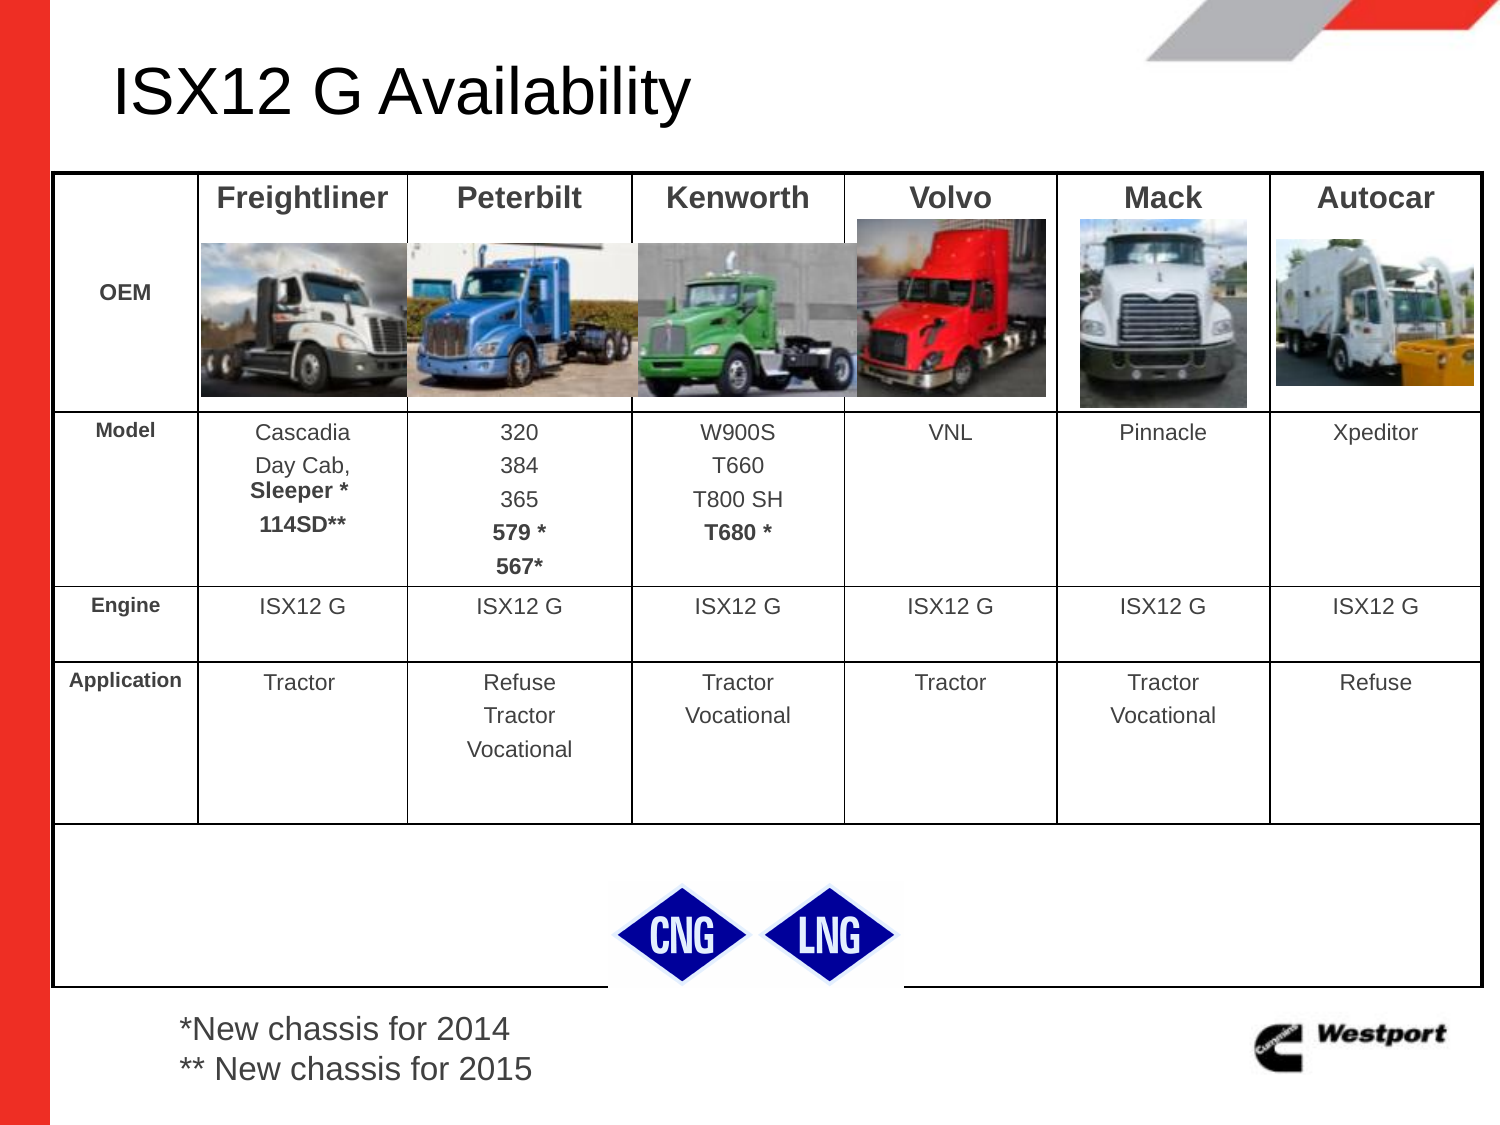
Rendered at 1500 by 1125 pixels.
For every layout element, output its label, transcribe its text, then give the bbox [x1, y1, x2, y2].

table_cell Cascadia Day Cab, Sleeper * 114SD** [199, 413, 407, 586]
table_cell Tractor [199, 663, 407, 823]
table_cell Refuse Tractor Vocational [408, 663, 631, 823]
table_cell [55, 825, 1480, 986]
table_cell W900S T660 T800 SH T680 * [633, 413, 844, 586]
table_cell VNL [845, 413, 1056, 586]
table_cell Model [55, 413, 197, 586]
table_cell 320 384 365 579 * 567* [408, 413, 631, 586]
table_cell Pinnacle [1058, 413, 1269, 586]
table_cell Tractor Vocational [633, 663, 844, 823]
table_header Volvo [845, 175, 1056, 411]
text_box *New chassis for 2014 ** New chassis for 2015 [164, 999, 548, 1095]
table_cell ISX12 G [1058, 587, 1269, 661]
table_header Freightliner [199, 175, 407, 243]
table_cell Tractor Vocational [1058, 663, 1269, 823]
table_header OEM [55, 175, 197, 411]
table_header Kenworth [633, 407, 844, 411]
table_header Autocar [1271, 175, 1480, 411]
picture [50, 0, 1500, 1125]
table_cell ISX12 G [845, 587, 1056, 661]
table_cell Engine [55, 587, 197, 661]
table_cell ISX12 G [633, 587, 844, 661]
table_cell Refuse [1271, 663, 1480, 823]
table_header Freightliner [199, 405, 407, 411]
table_cell ISX12 G [199, 587, 407, 661]
text_box ISX12 G Availability [112, 19, 1444, 166]
table_header Kenworth [633, 175, 844, 241]
table_cell Application [55, 663, 197, 823]
table_cell ISX12 G [1271, 587, 1480, 661]
table_header Mack [1058, 175, 1269, 411]
table_header Peterbilt [408, 175, 631, 241]
table_cell Tractor [845, 663, 1056, 823]
table_cell Xpeditor [1271, 413, 1480, 586]
table_header Peterbilt [408, 407, 631, 411]
table_cell ISX12 G [408, 587, 631, 661]
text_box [608, 881, 904, 988]
